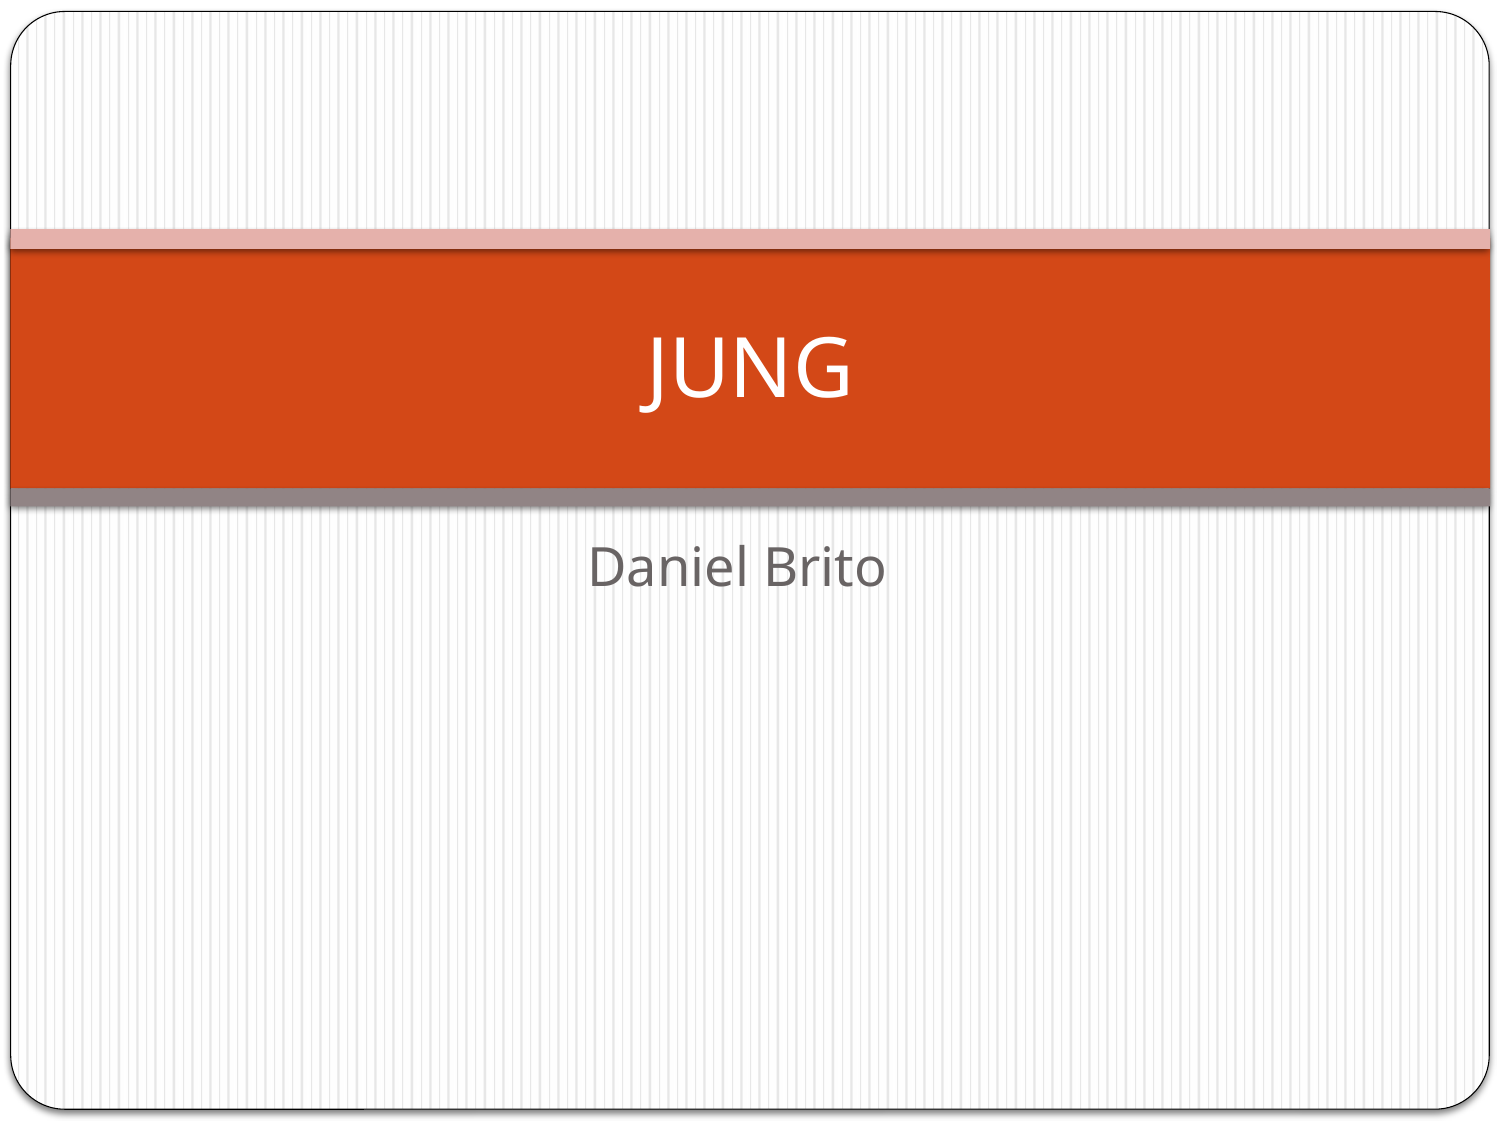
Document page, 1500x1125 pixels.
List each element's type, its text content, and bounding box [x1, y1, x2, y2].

title JUNG [75, 247, 1425, 489]
subtitle Daniel Brito [212, 525, 1263, 788]
